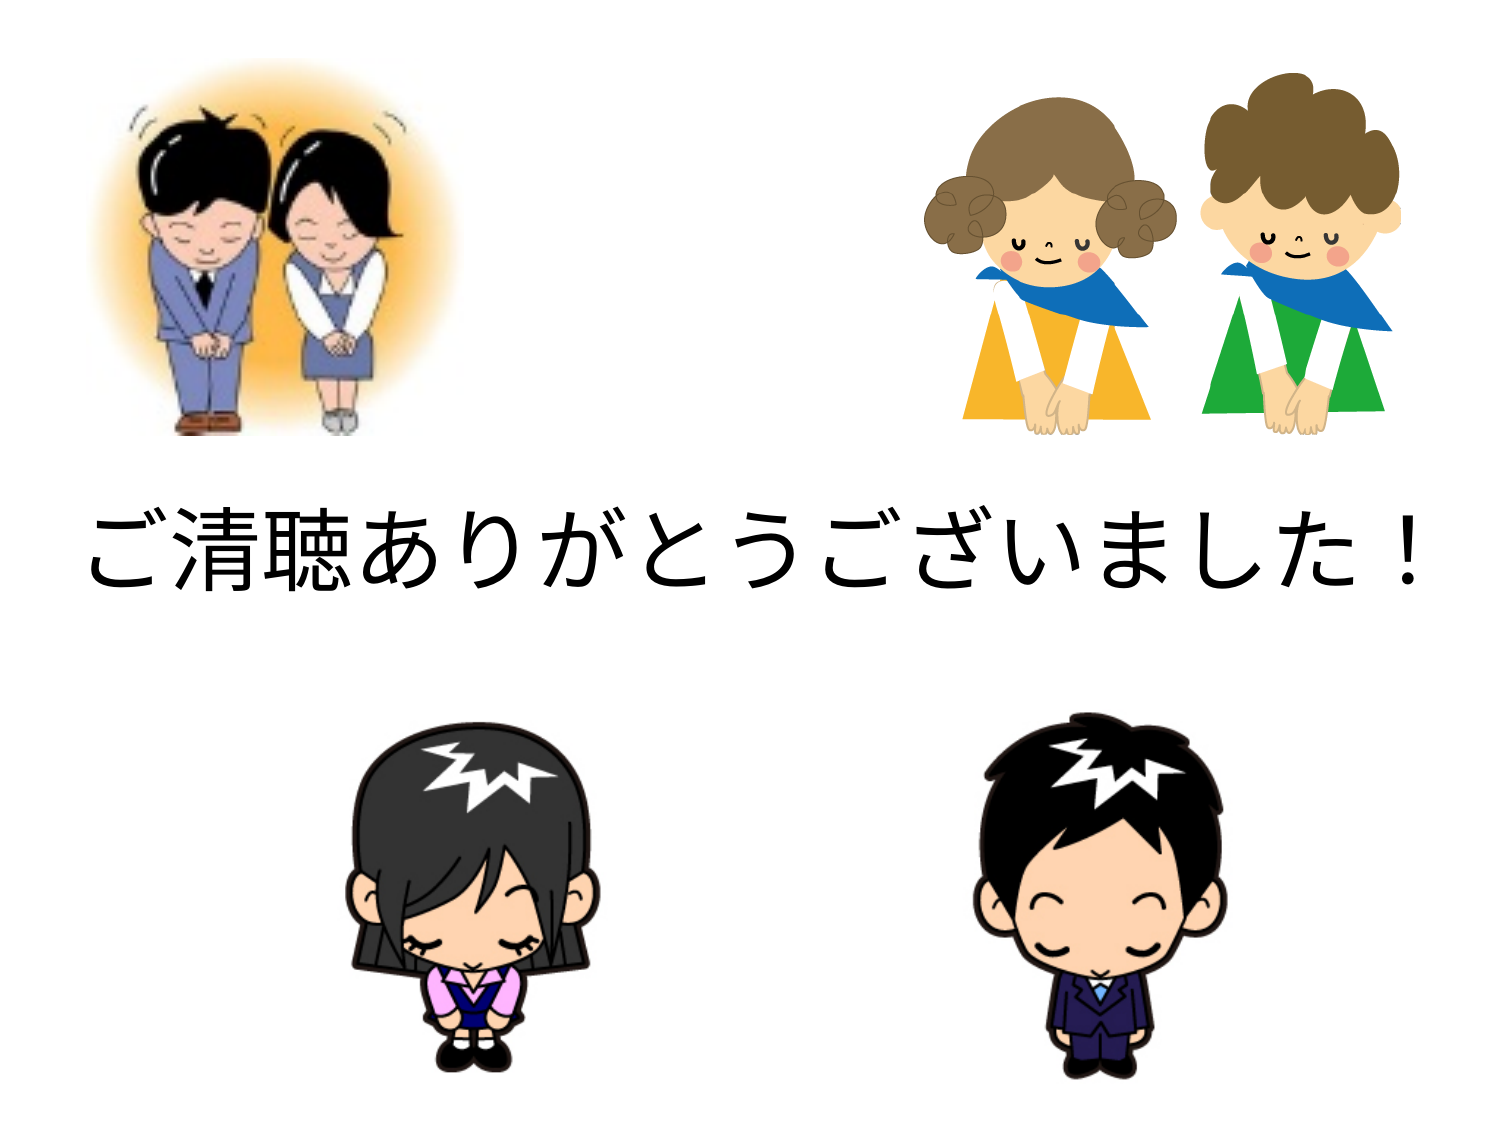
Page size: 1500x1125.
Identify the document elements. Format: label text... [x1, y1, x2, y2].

picture [256, 674, 696, 1115]
picture [924, 73, 1401, 435]
picture [86, 58, 464, 436]
title ご清聴ありがとうございました！ [17, 446, 1500, 664]
picture [881, 663, 1320, 1103]
